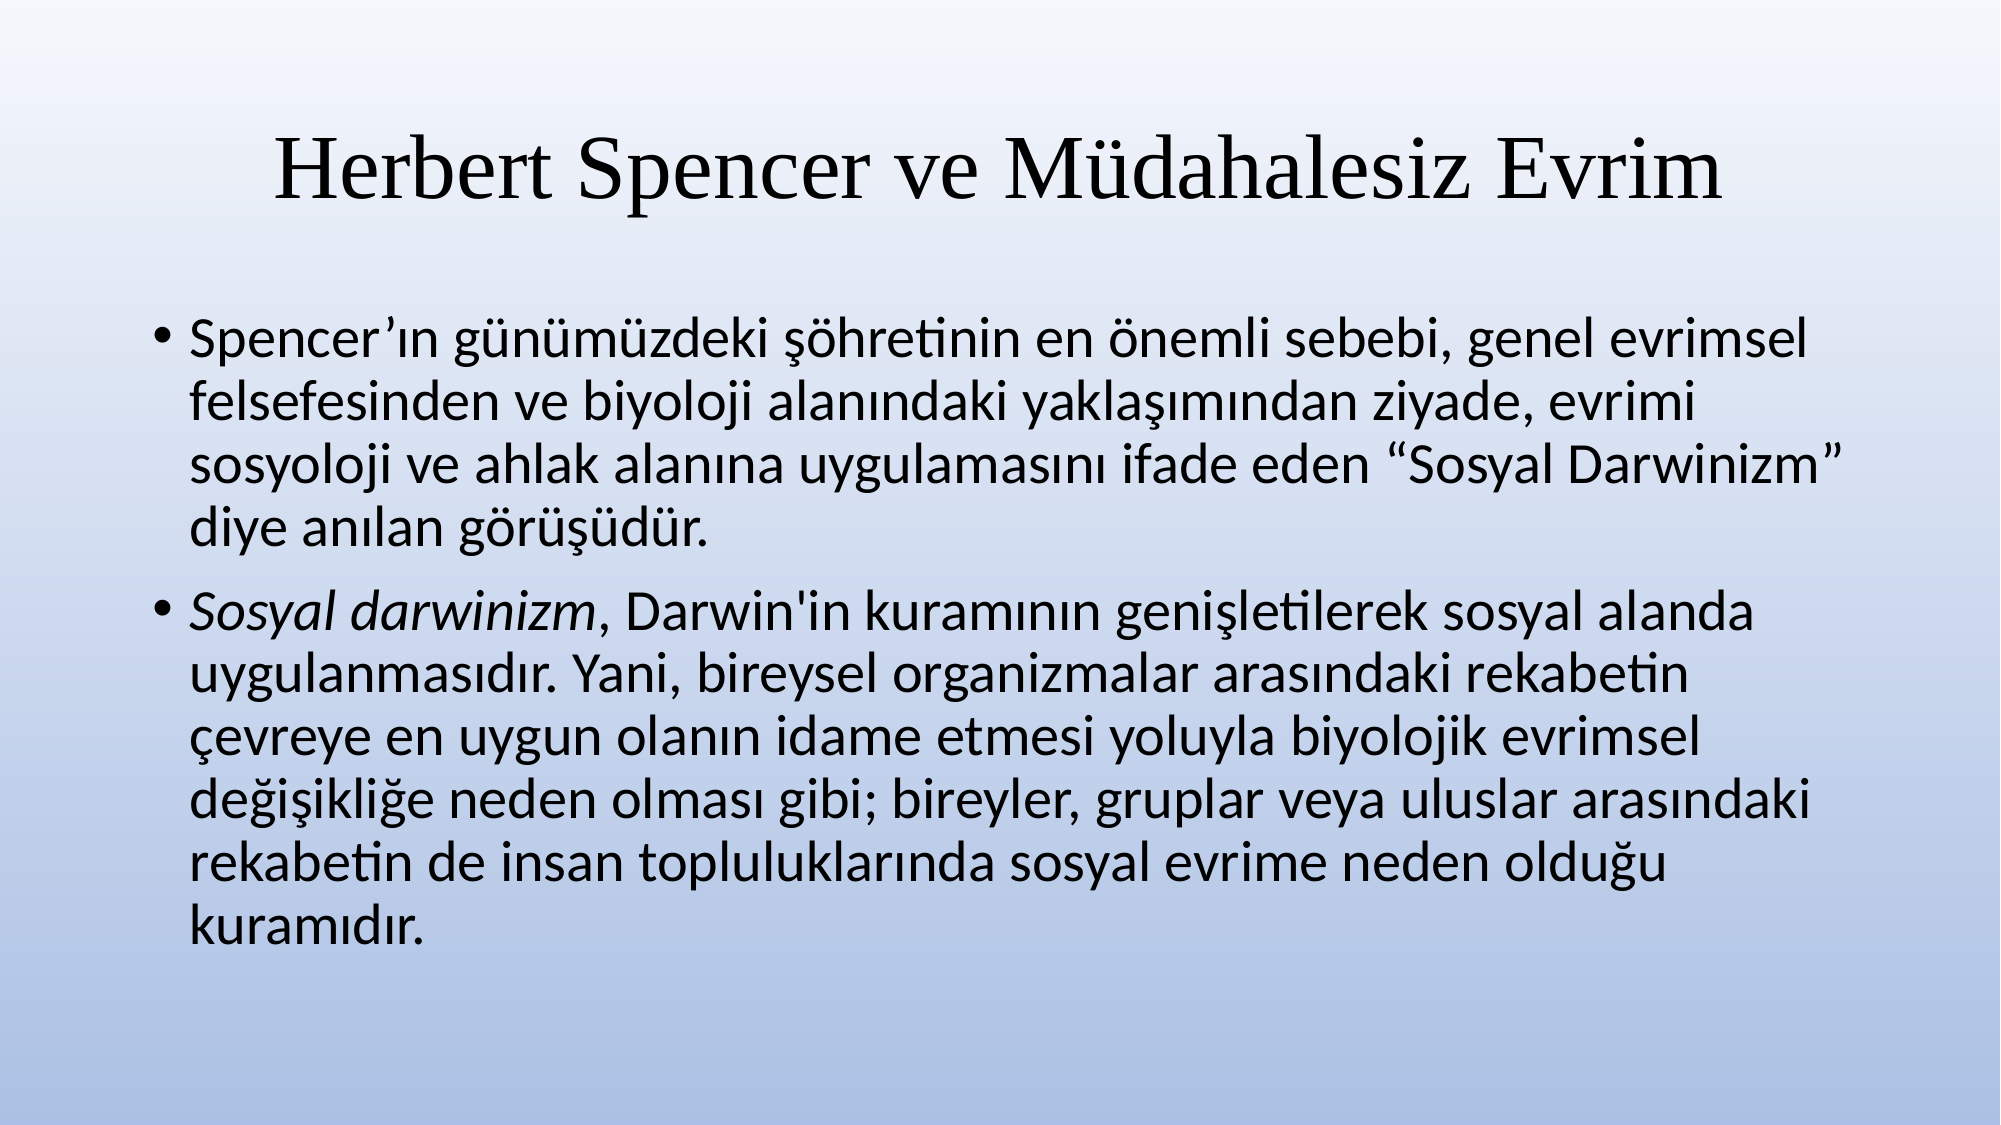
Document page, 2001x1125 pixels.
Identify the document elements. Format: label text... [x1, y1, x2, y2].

list Spencer’ın günümüzdeki şöhretinin en önemli sebebi, genel evrimsel felsefesinden ve biyoloji alanındaki yaklaşımından ziyade, evrimi sosyoloji ve ahlak alanına uygulamasını ifade eden “Sosyal Darwinizm” diye anılan görüşüdür. Sosyal darwinizm, Darwin'in kuramının genişletilerek sosyal alanda uygulanmasıdır. Yani, bireysel organizmalar arasındaki rekabetin çevreye en uygun olanın idame etmesi yoluyla biyolojik evrimsel değişikliğe neden olması gibi; bireyler, gruplar veya uluslar arasındaki rekabetin de insan topluluklarında sosyal evrime neden olduğu kuramıdır. [137, 299, 1863, 1014]
title Herbert Spencer ve Müdahalesiz Evrim [137, 59, 1863, 278]
